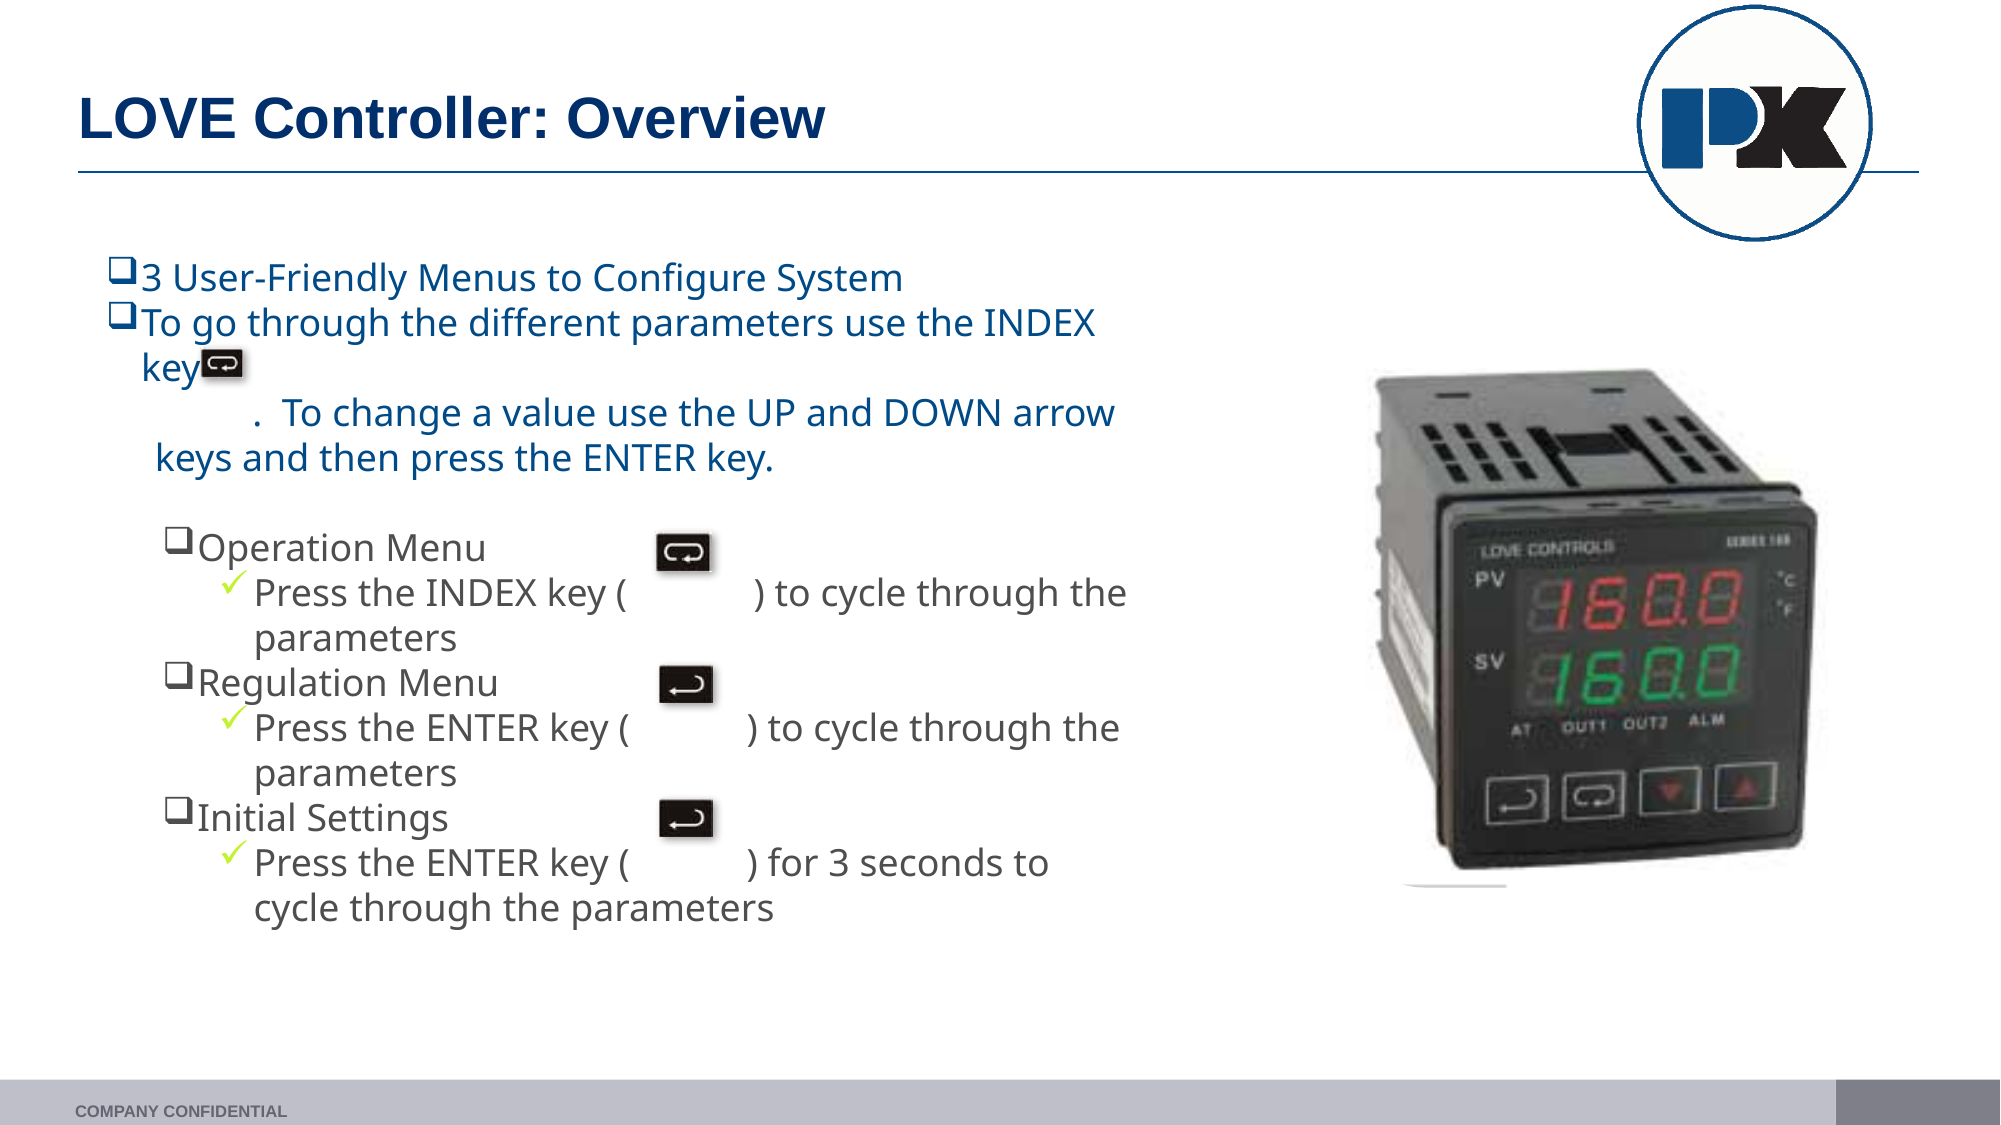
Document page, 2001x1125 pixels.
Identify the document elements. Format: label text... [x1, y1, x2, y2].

picture [658, 664, 713, 703]
picture [1339, 339, 1851, 888]
footer COMPANY CONFIDENTIAL [75, 1087, 774, 1125]
picture [1636, 4, 1873, 242]
picture [199, 346, 243, 379]
picture [655, 530, 713, 573]
title LOVE Controller: Overview [78, 0, 1497, 150]
picture [658, 798, 713, 838]
text_box 3 User-Friendly Menus to Configure System To go through the different parameters use the INDEX key . To change a value use the UP and DOWN arrow keys and then press the ENTER key. Operation Menu Press the INDEX key ( ) to cycle through the parameters Regulation Menu Press the ENTER key ( ) to cycle through the parameters Initial Settings Press the ENTER key ( ) for 3 seconds to cycle through the parameters [91, 246, 1154, 936]
